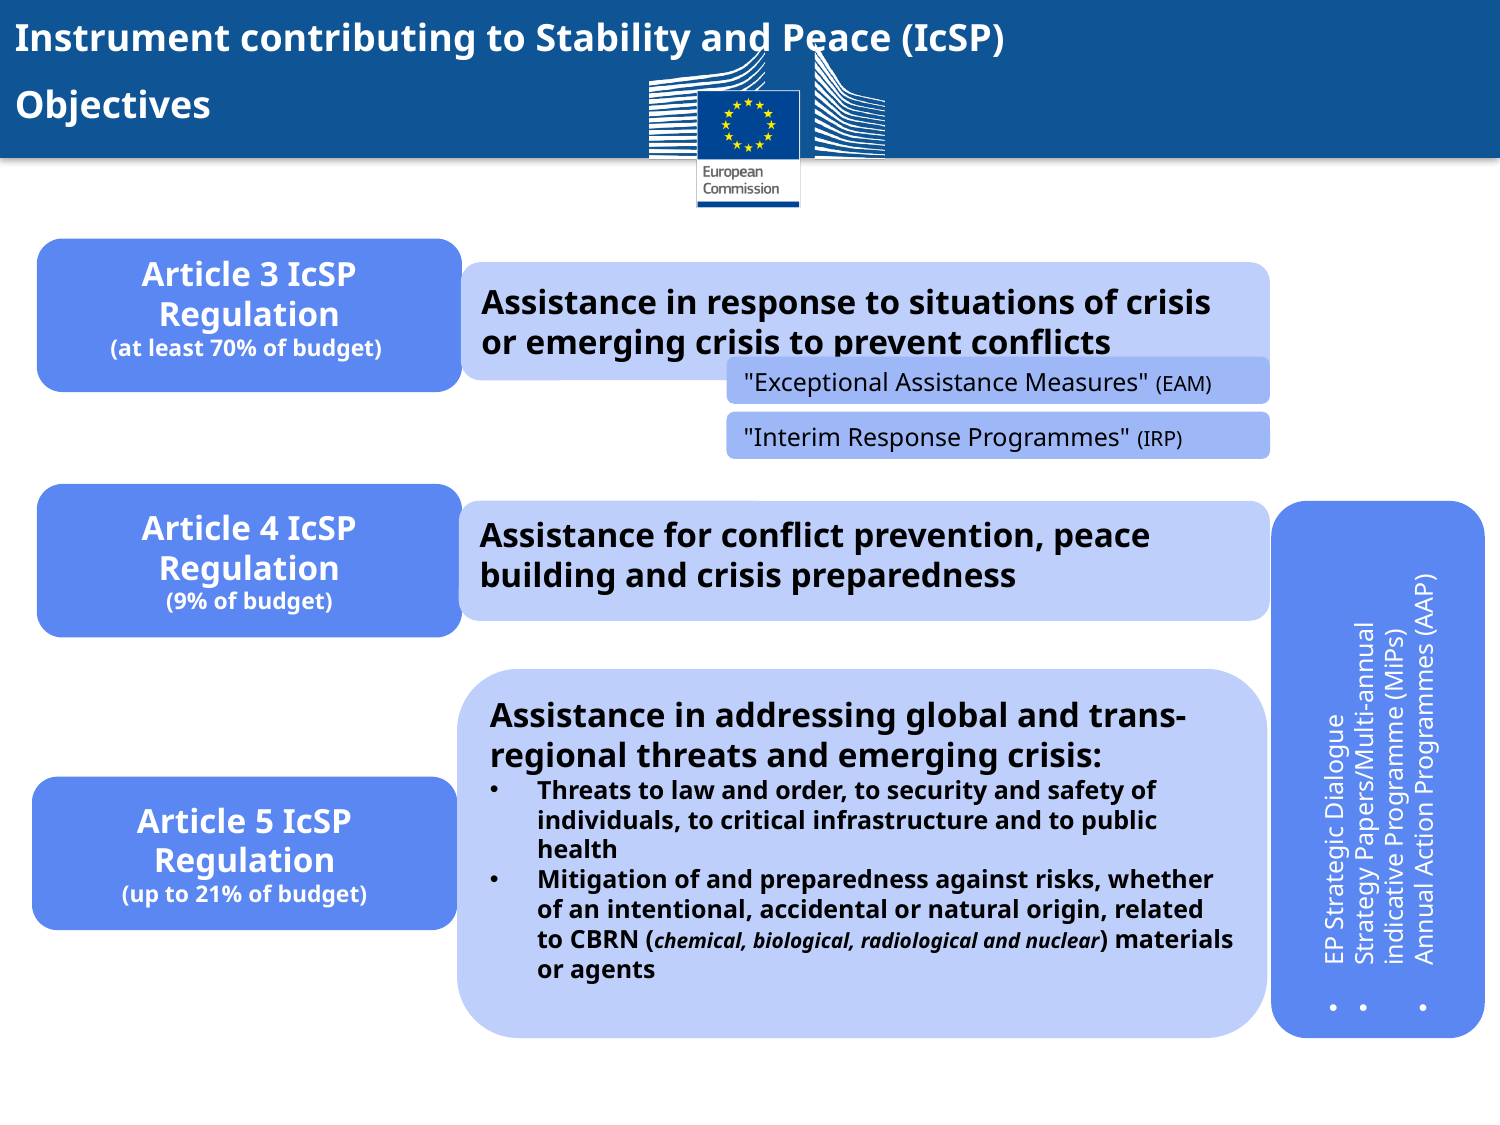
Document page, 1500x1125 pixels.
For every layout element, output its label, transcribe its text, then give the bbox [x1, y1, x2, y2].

picture [649, 114, 885, 208]
text_box Article 3 IcSP Regulation (at least 70% of budget) [36, 238, 462, 393]
text_box Article 4 IcSP Regulation (9% of budget) [36, 483, 462, 638]
text_box Assistance for conflict prevention, peace building and crisis preparedness [458, 500, 1270, 621]
text_box "Interim Response Programmes" (IRP) [726, 411, 1271, 459]
title Instrument contributing to Stability and Peace (IcSP) Objectives [0, 0, 1302, 114]
text_box Assistance in response to situations of crisis or emerging crisis to prevent conflicts [460, 262, 1270, 381]
text_box Article 5 IcSP Regulation (up to 21% of budget) [32, 776, 457, 931]
text_box Assistance in addressing global and trans-regional threats and emerging crisis: Threats to law and order, to security and safety of individuals, to critical infrastructure and to public health Mitigation of and preparedness against risks, whether of an intentional, accidental or natural origin, related to CBRN (chemical, biological, radiological and nuclear) materials or agents [457, 668, 1268, 1039]
text_box "Exceptional Assistance Measures" (EAM) [726, 356, 1270, 404]
text_box EP Strategic Dialogue Strategy Papers/Multi-annual indicative Programme (MiPs) Annual Action Programmes (AAP) [1271, 500, 1485, 1039]
